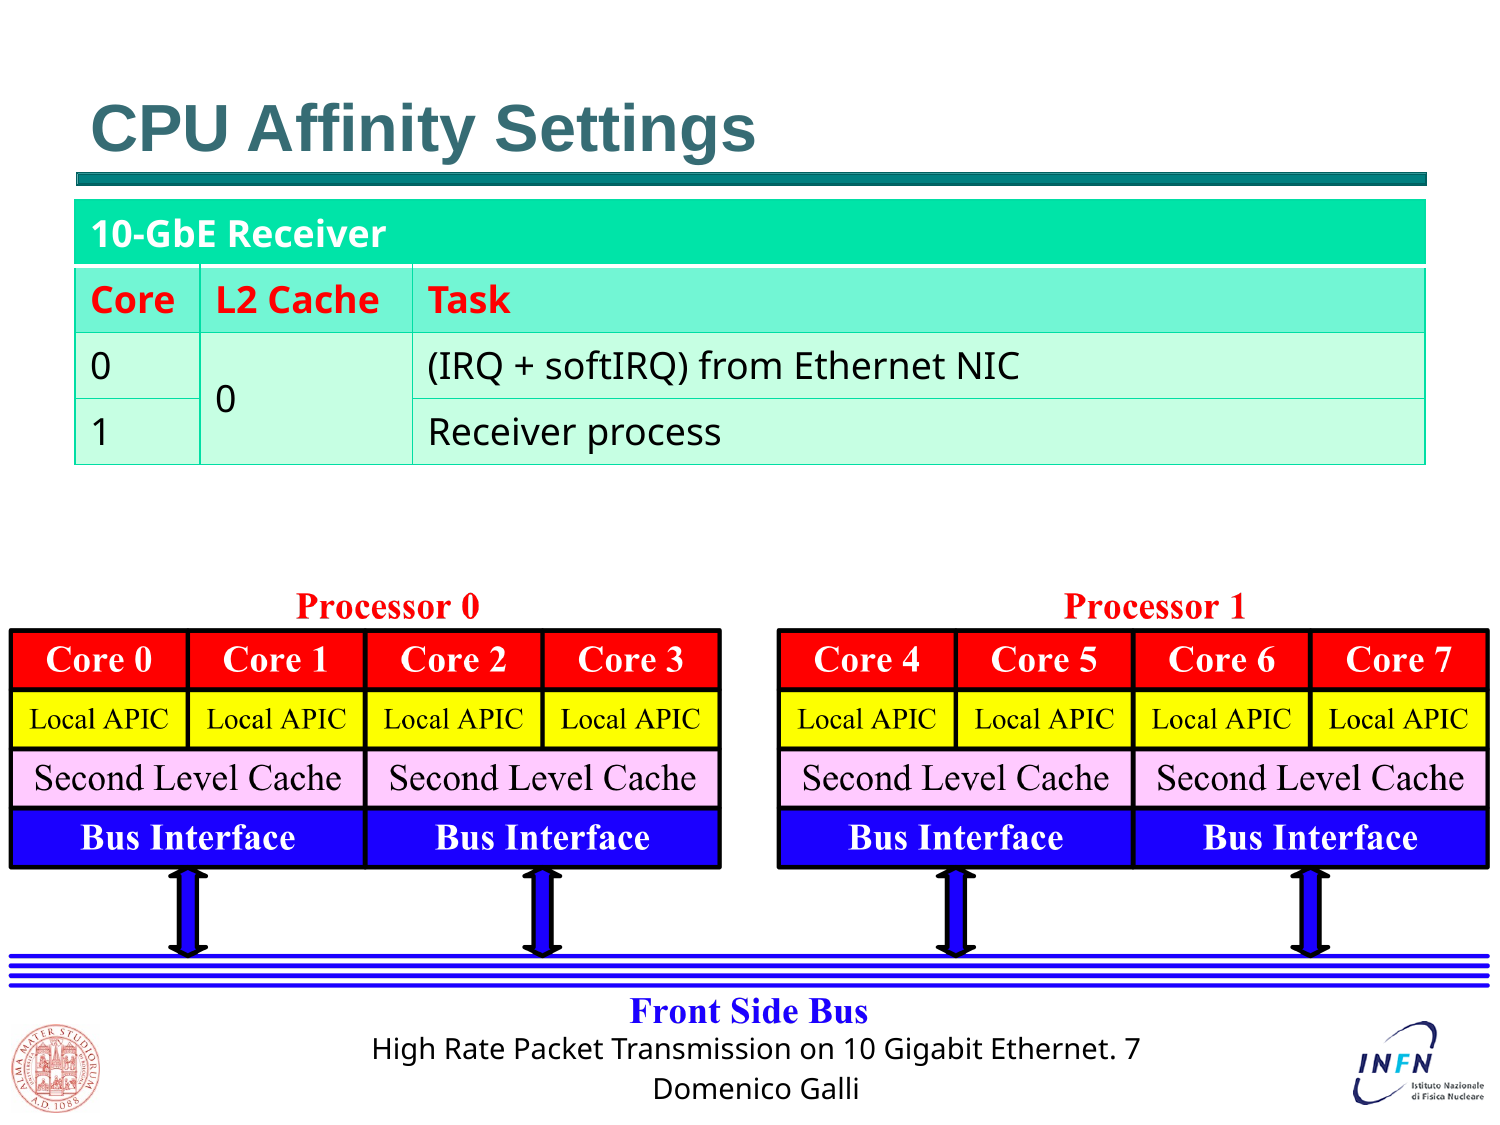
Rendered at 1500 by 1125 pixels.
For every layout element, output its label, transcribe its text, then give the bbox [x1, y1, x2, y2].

footer High Rate Packet Transmission on 10 Gigabit Ethernet. 7 Domenico Galli [274, 1047, 1238, 1113]
table_cell Task [413, 268, 1424, 332]
table_cell (IRQ + softIRQ) from Ethernet NIC [413, 333, 1424, 398]
title CPU Affinity Settings [74, 18, 1426, 173]
table_cell Receiver process [413, 399, 1424, 464]
table_cell 0 [201, 333, 412, 464]
picture [5, 580, 1494, 1115]
table_cell L2 Cache [201, 268, 412, 332]
table_header 10-GbE Receiver [76, 201, 1424, 264]
table_cell 1 [76, 399, 199, 464]
table_cell Core [76, 268, 199, 332]
table_cell 0 [76, 333, 199, 398]
